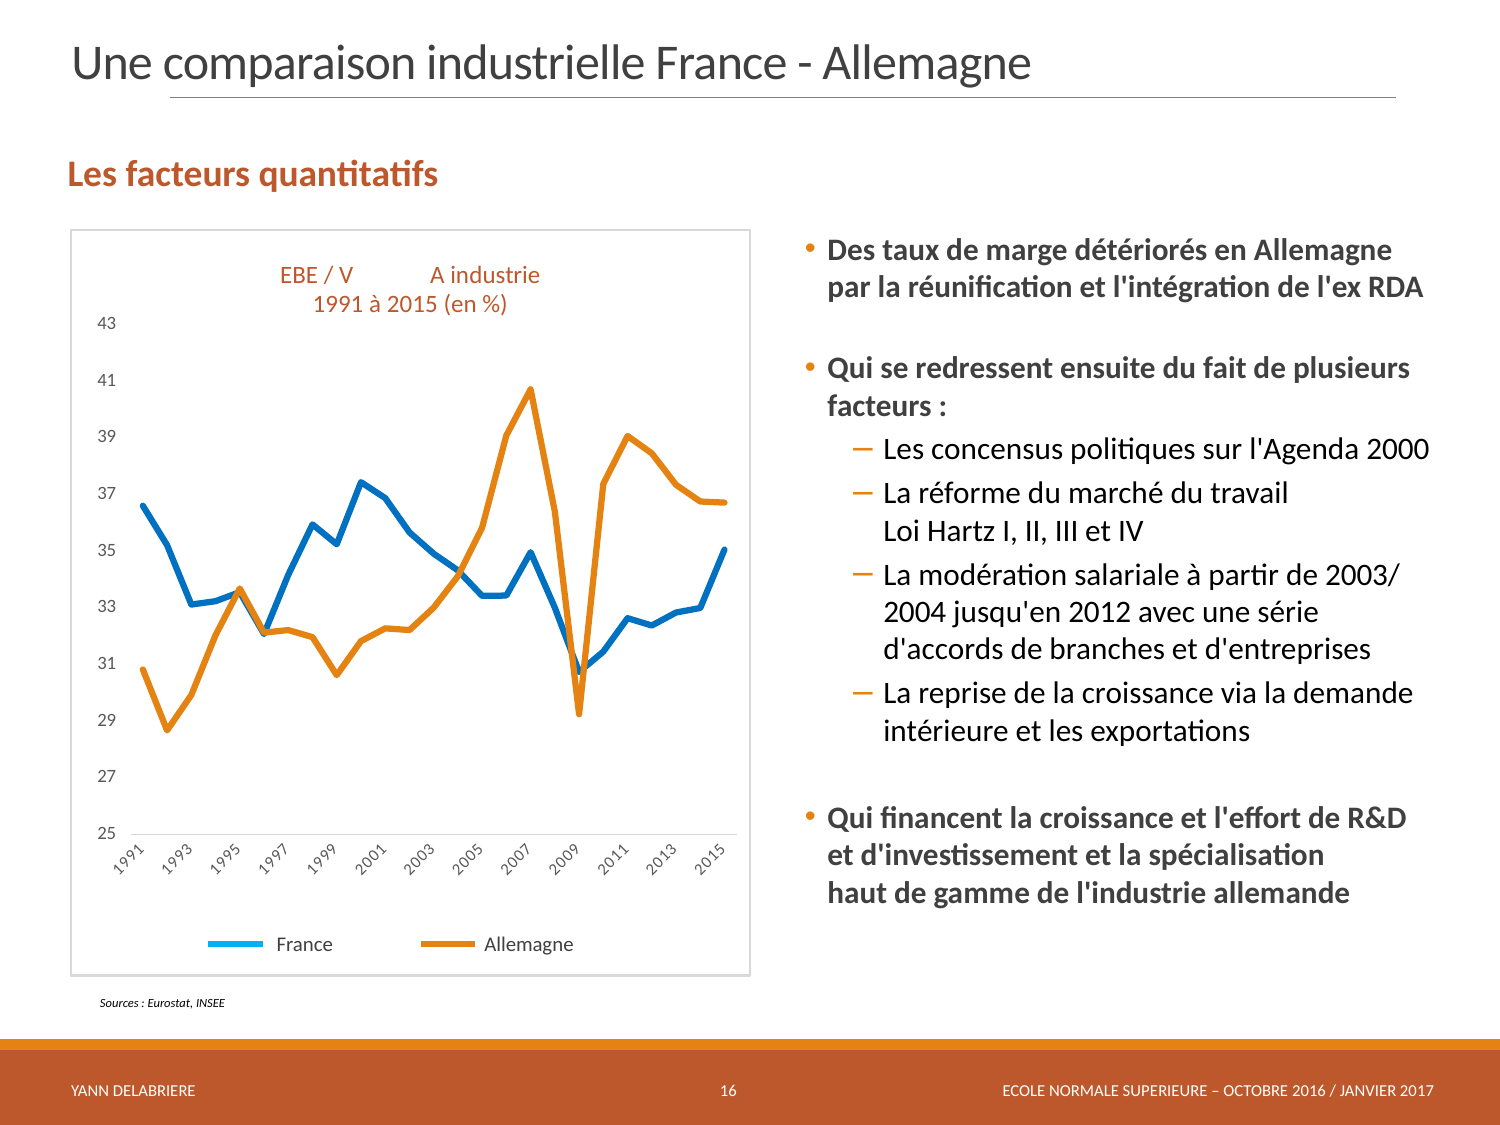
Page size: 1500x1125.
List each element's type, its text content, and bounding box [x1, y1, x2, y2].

slide_number 16 [647, 1059, 809, 1120]
text_box France [276, 930, 484, 956]
title Une comparaison industrielle France - Allemagne [56, 1, 1450, 98]
footer YANN DELABRIERE [56, 1059, 471, 1120]
text_box Sources : Eurostat, INSEE [85, 987, 240, 1018]
slide_number ECOLE NORMALE SUPERIEURE – OCTOBRE 2016 / JANVIER 2017 [956, 1059, 1450, 1120]
text_box EBE / V A industrie 1991 à 2015 (en %) [265, 250, 556, 300]
text_box [70, 229, 751, 977]
text_box Allemagne [484, 930, 820, 956]
text_box Des taux de marge détériorés en Allemagne par la réunification et l'intégration de l'ex RDA Qui se redressent ensuite du fait de plusieurs facteurs : Les concensus politiques sur l'Agenda 2000 La réforme du marché du travail Loi Hartz I, II, III et IV La modération salariale à partir de 2003/ 2004 jusqu'en 2012 avec une série d'accords de branches et d'entreprises La reprise de la croissance via la demande intérieure et les exportations Qui financent la croissance et l'effort de R&D et d'investissement et la spécialisation haut de gamme de l'industrie allemande [780, 221, 1500, 459]
chart [83, 302, 751, 892]
list Les facteurs quantitatifs [56, 141, 1436, 208]
